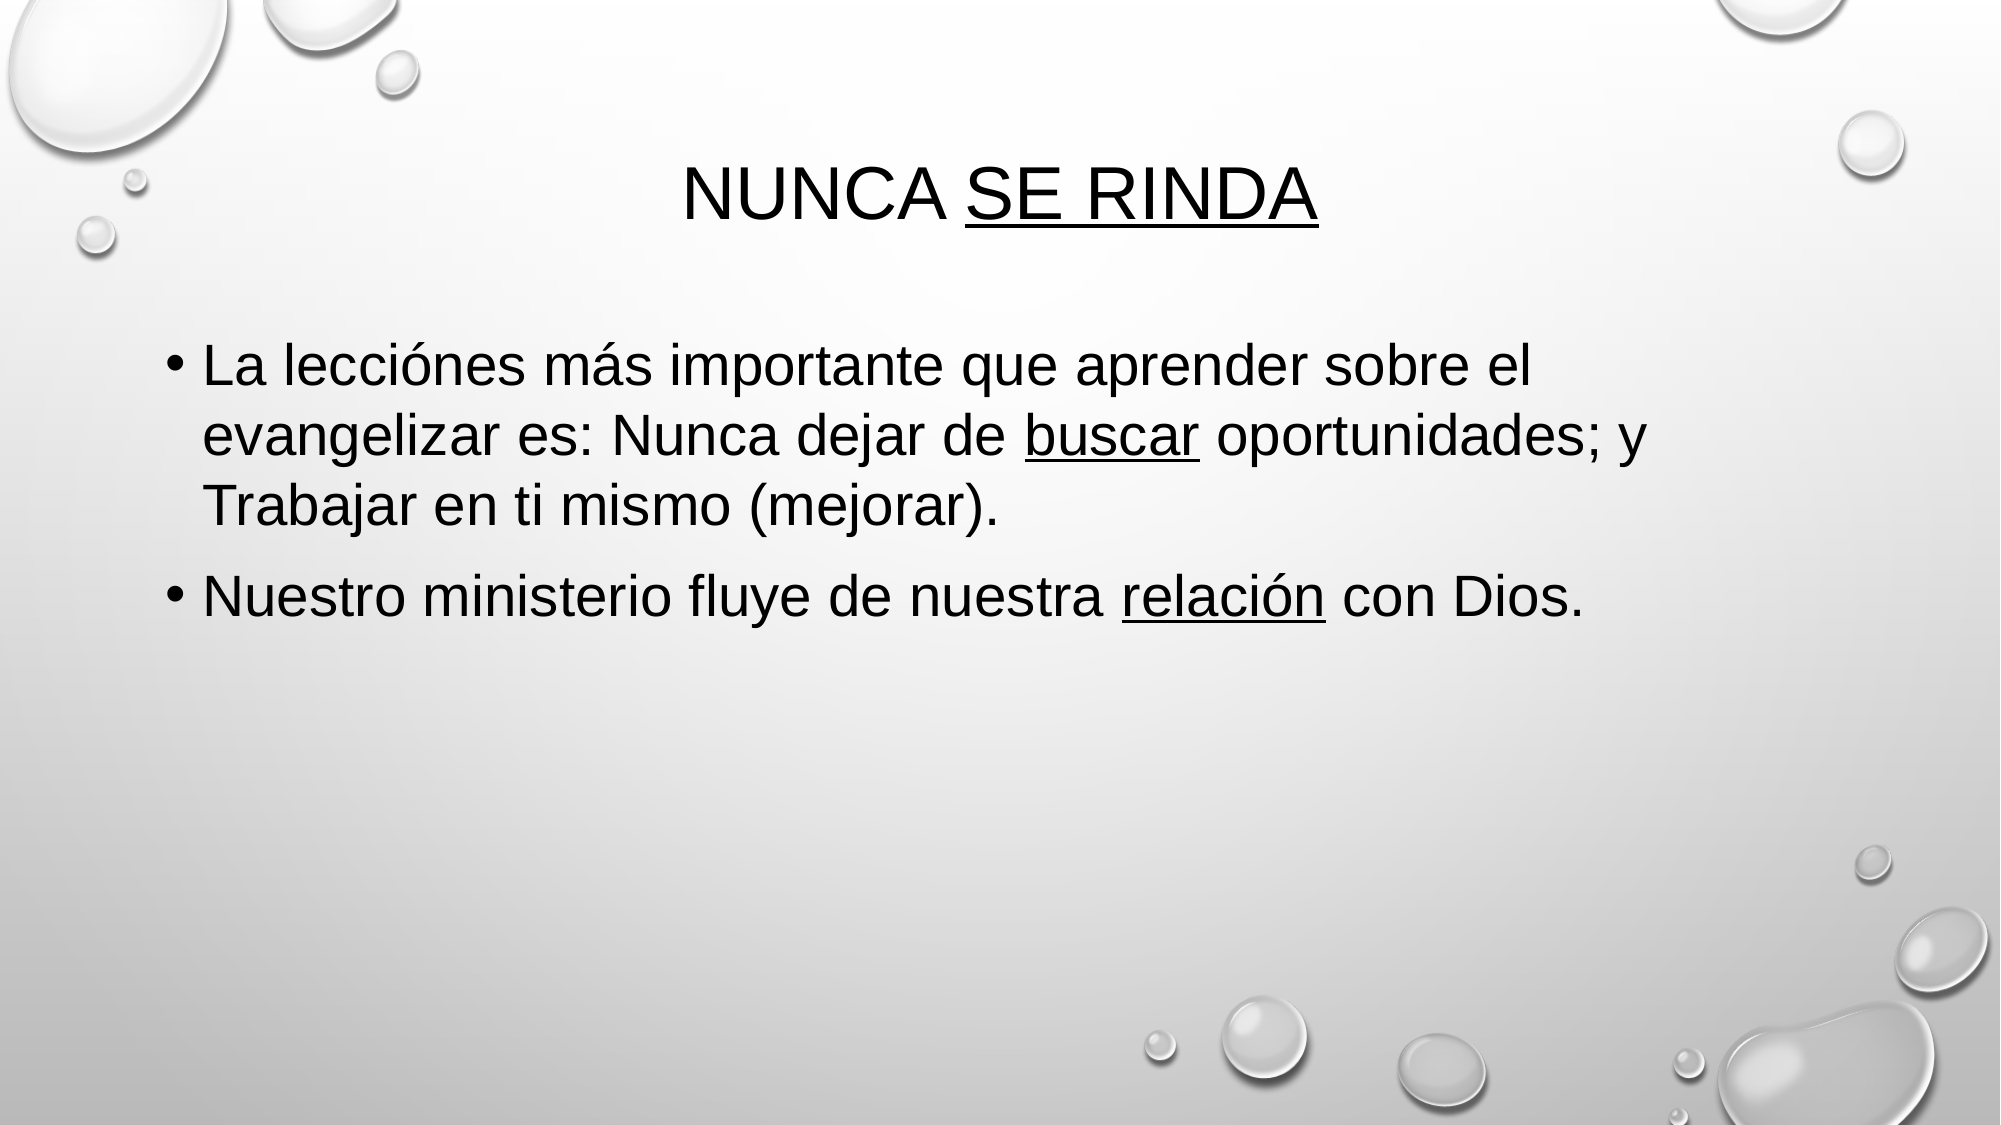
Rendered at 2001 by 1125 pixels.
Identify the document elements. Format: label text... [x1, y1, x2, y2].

title Nunca SE RINDA [149, 101, 1851, 290]
picture [0, 0, 2000, 1125]
list La lecciónes más importante que aprender sobre el evangelizar es: Nunca dejar de buscar oportunidades; y Trabajar en ti mismo (mejorar). Nuestro ministerio fluye de nuestra relación con Dios. [150, 319, 1851, 940]
